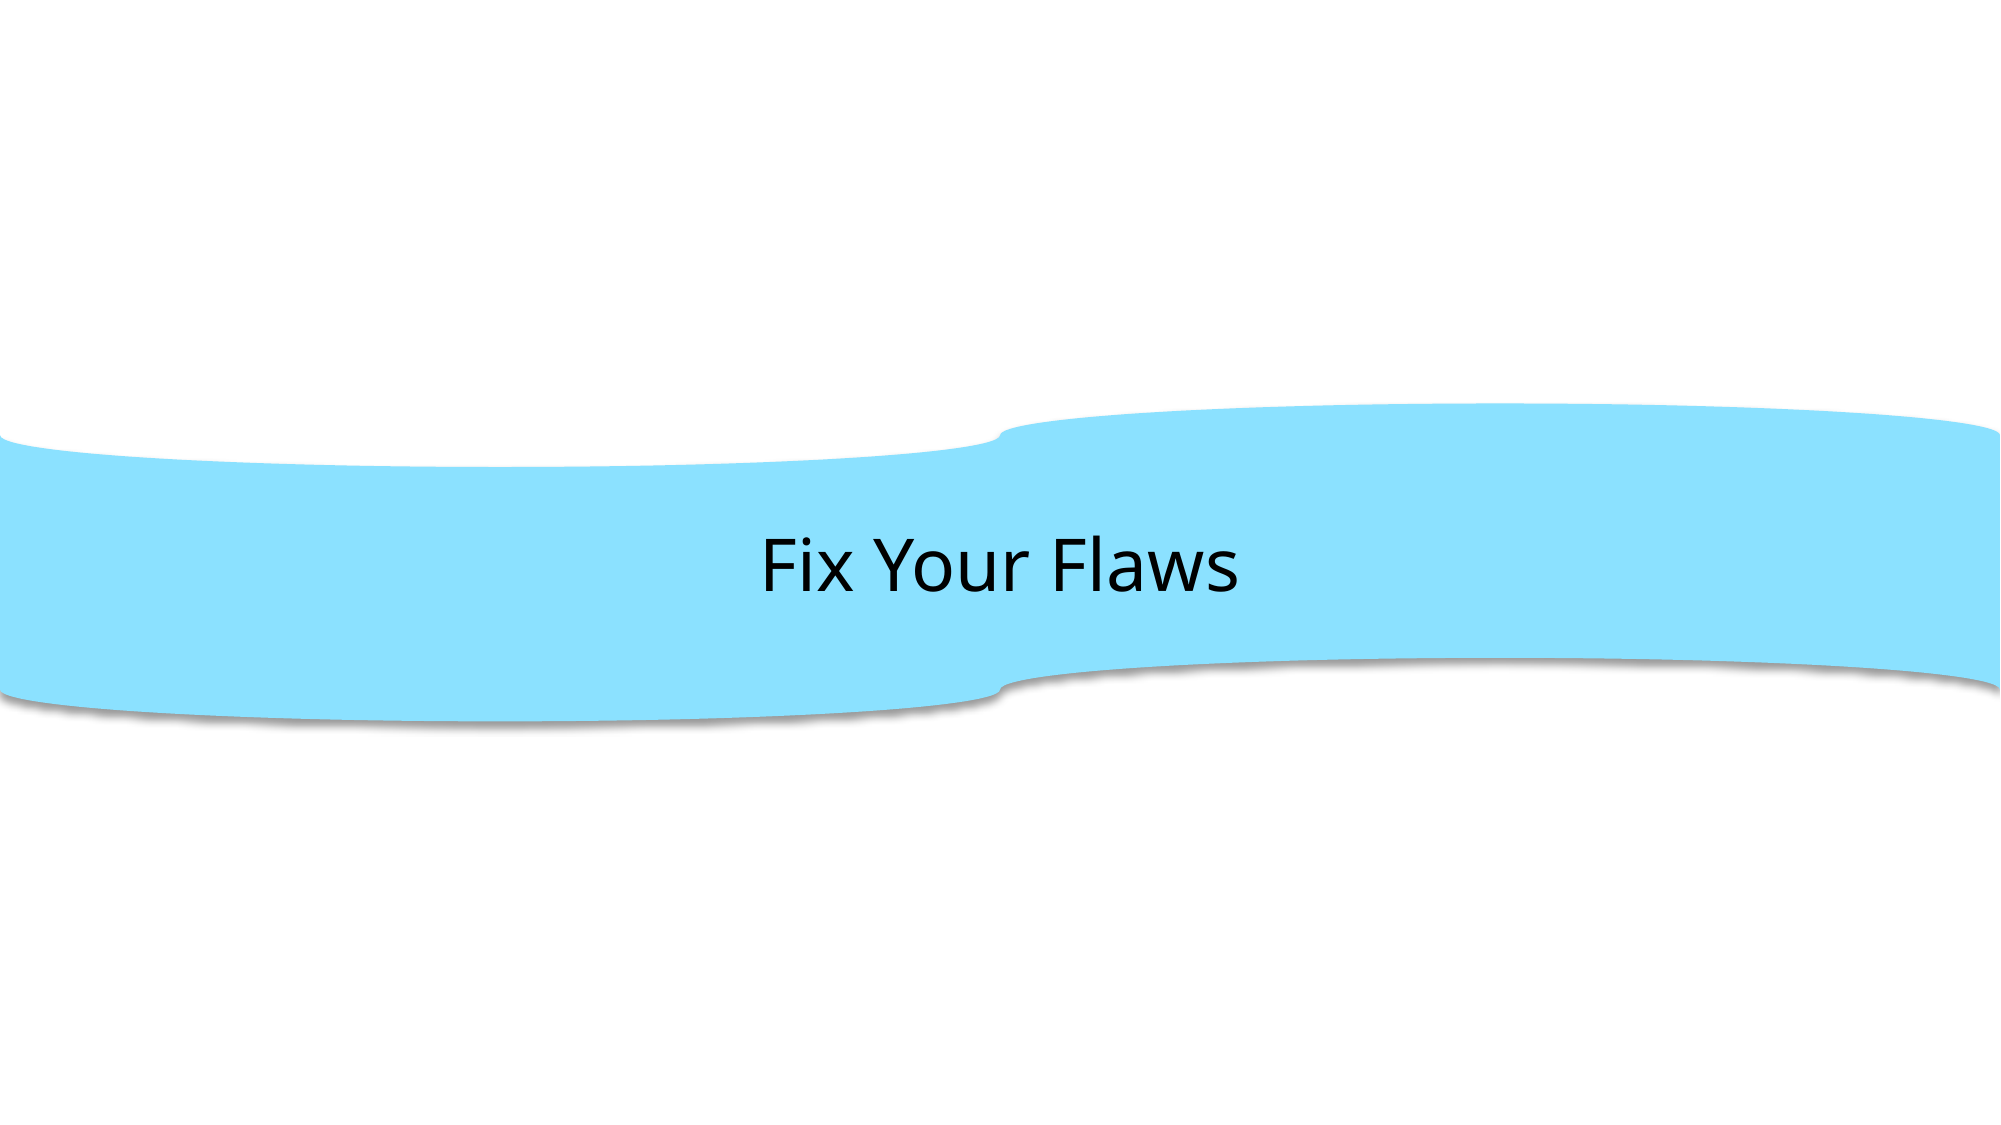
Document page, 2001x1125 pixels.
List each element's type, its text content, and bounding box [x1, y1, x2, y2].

text_box [0, 613, 2000, 723]
text_box Fix Your Flaws [0, 510, 2000, 613]
text_box [0, 402, 2000, 510]
